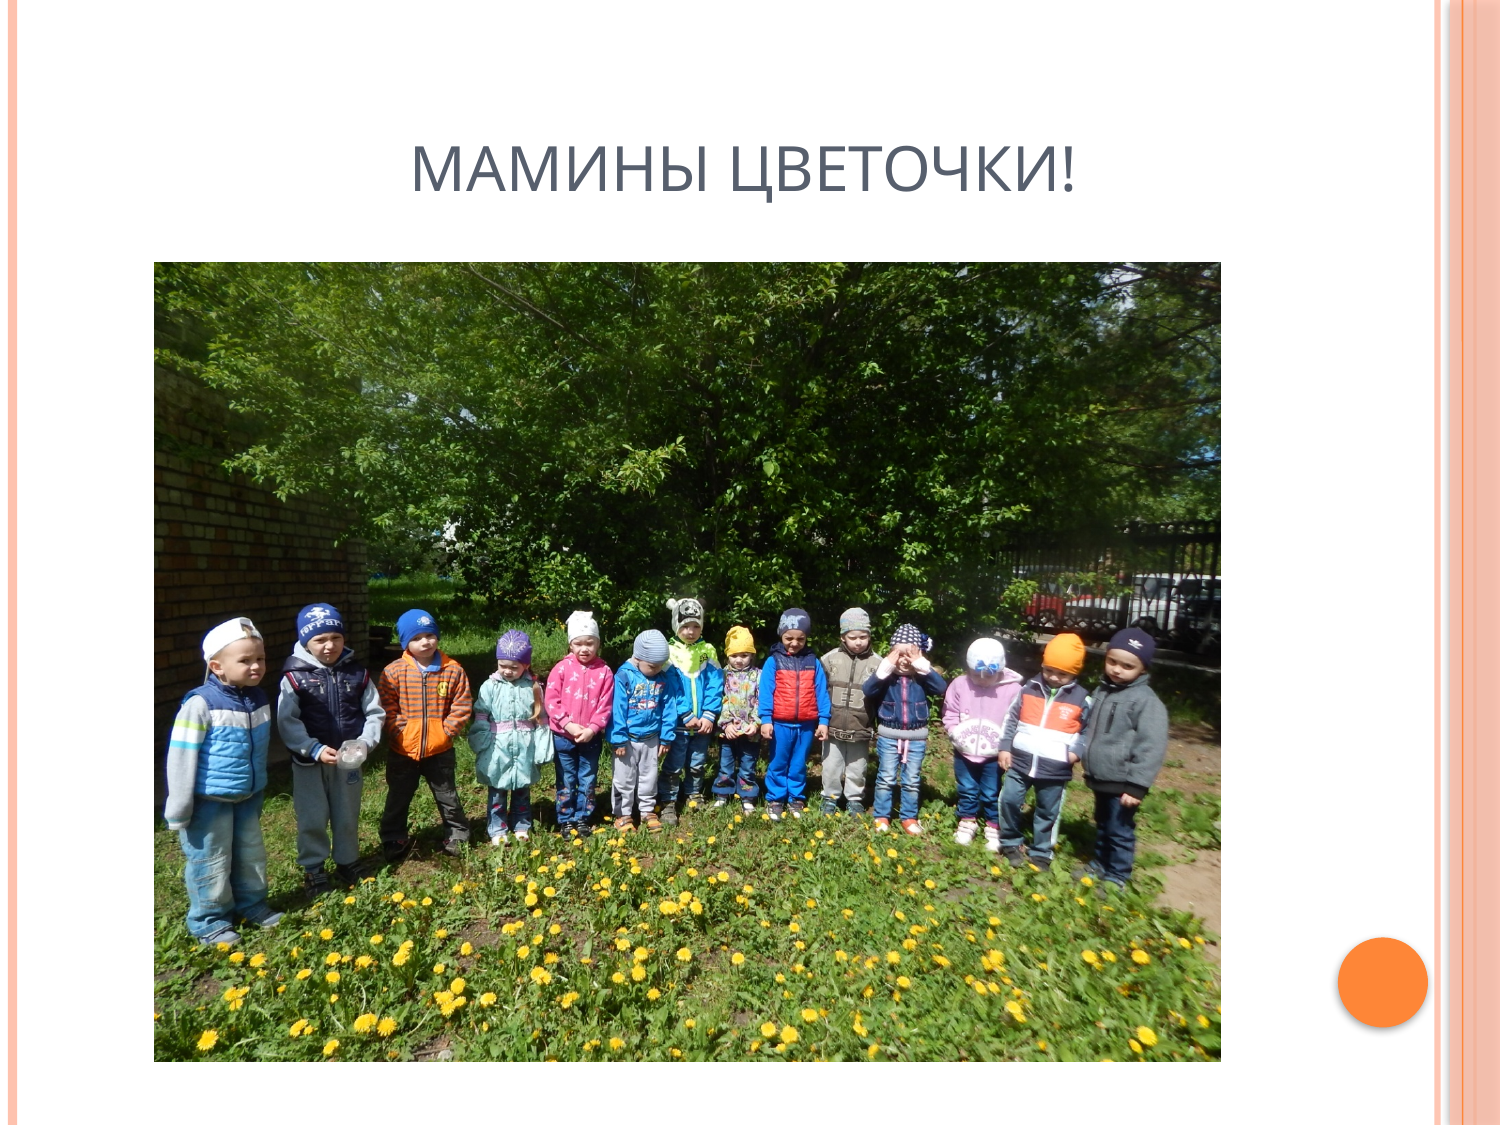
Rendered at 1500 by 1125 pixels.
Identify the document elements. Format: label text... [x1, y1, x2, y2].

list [153, 261, 1221, 1063]
title Мамины цветочки! [187, 70, 1300, 211]
